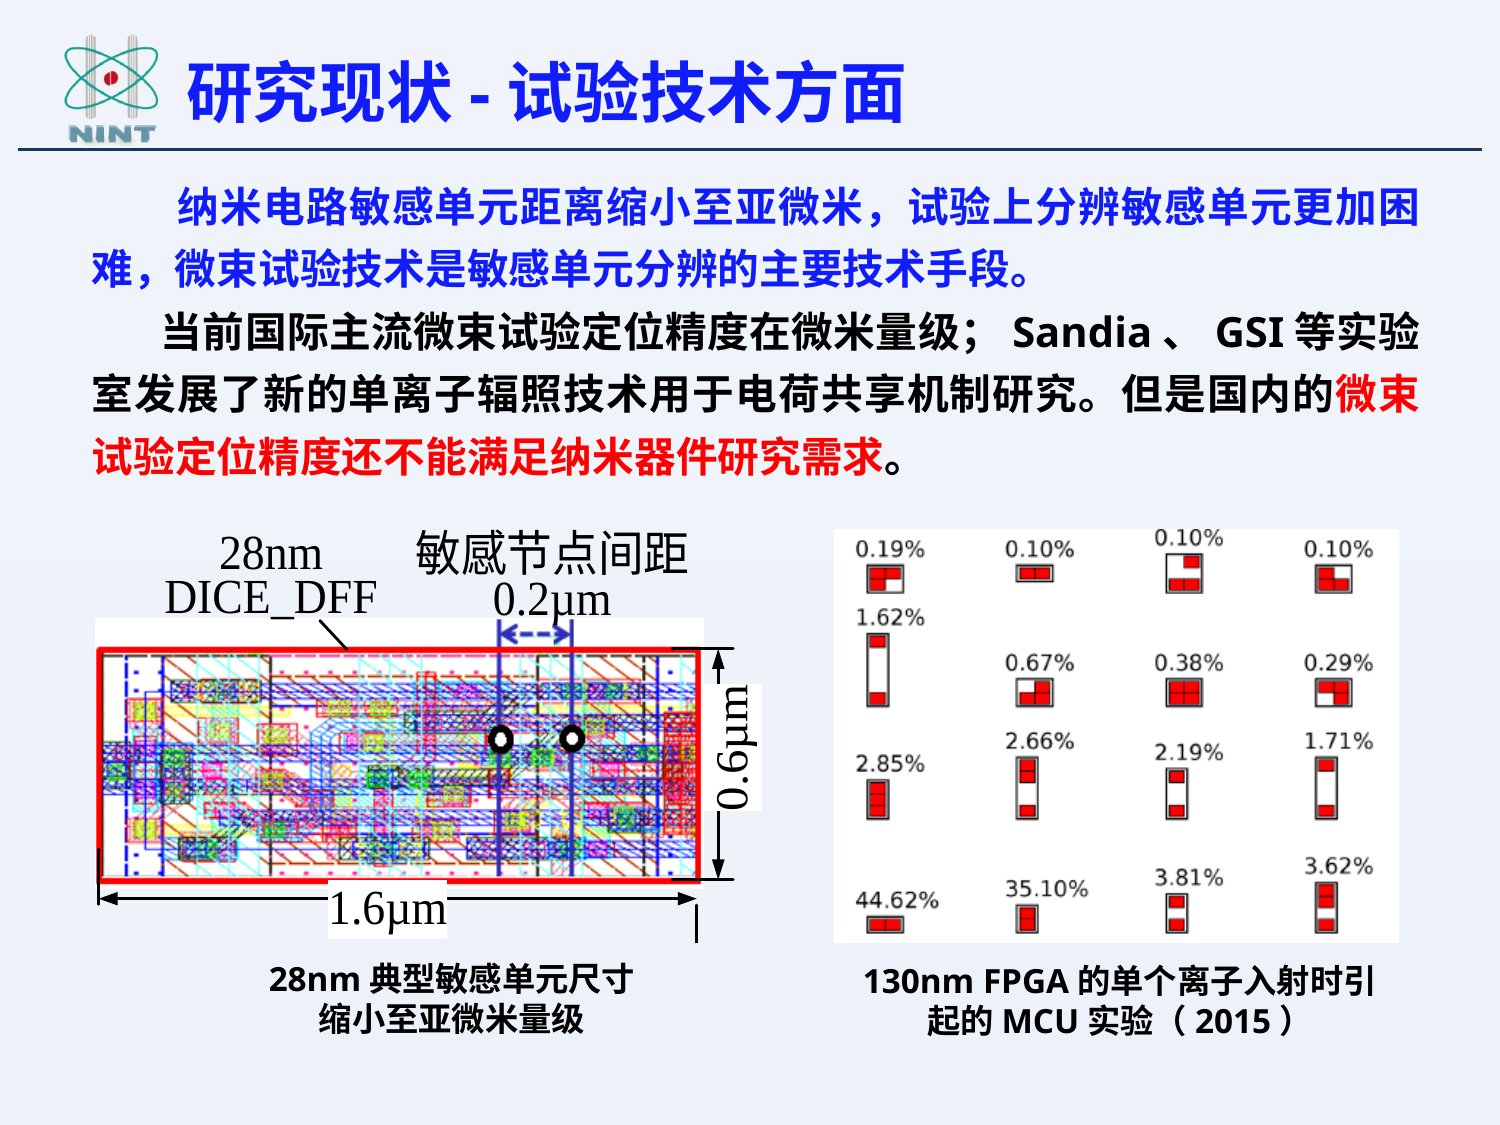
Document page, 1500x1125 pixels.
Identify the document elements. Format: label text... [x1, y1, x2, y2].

picture [64, 34, 158, 148]
text_box 130nm FPGA的单个离子入射时引起的MCU实验（2015） [833, 953, 1407, 1048]
title 研究现状-试验技术方面 [171, 45, 1425, 138]
picture [833, 528, 1400, 943]
text_box 28nm典型敏感单元尺寸 缩小至亚微米量级 [186, 952, 718, 1046]
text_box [76, 526, 769, 943]
text_box 纳米电路敏感单元距离缩小至亚微米，试验上分辨敏感单元更加困难，微束试验技术是敏感单元分辨的主要技术手段。 当前国际主流微束试验定位精度在微米量级；Sandia、GSI等实验室发展了新的单离子辐照技术用于电荷共享机制研究。但是国内的微束试验定位精度还不能满足纳米器件研究需求。 [76, 160, 1436, 488]
